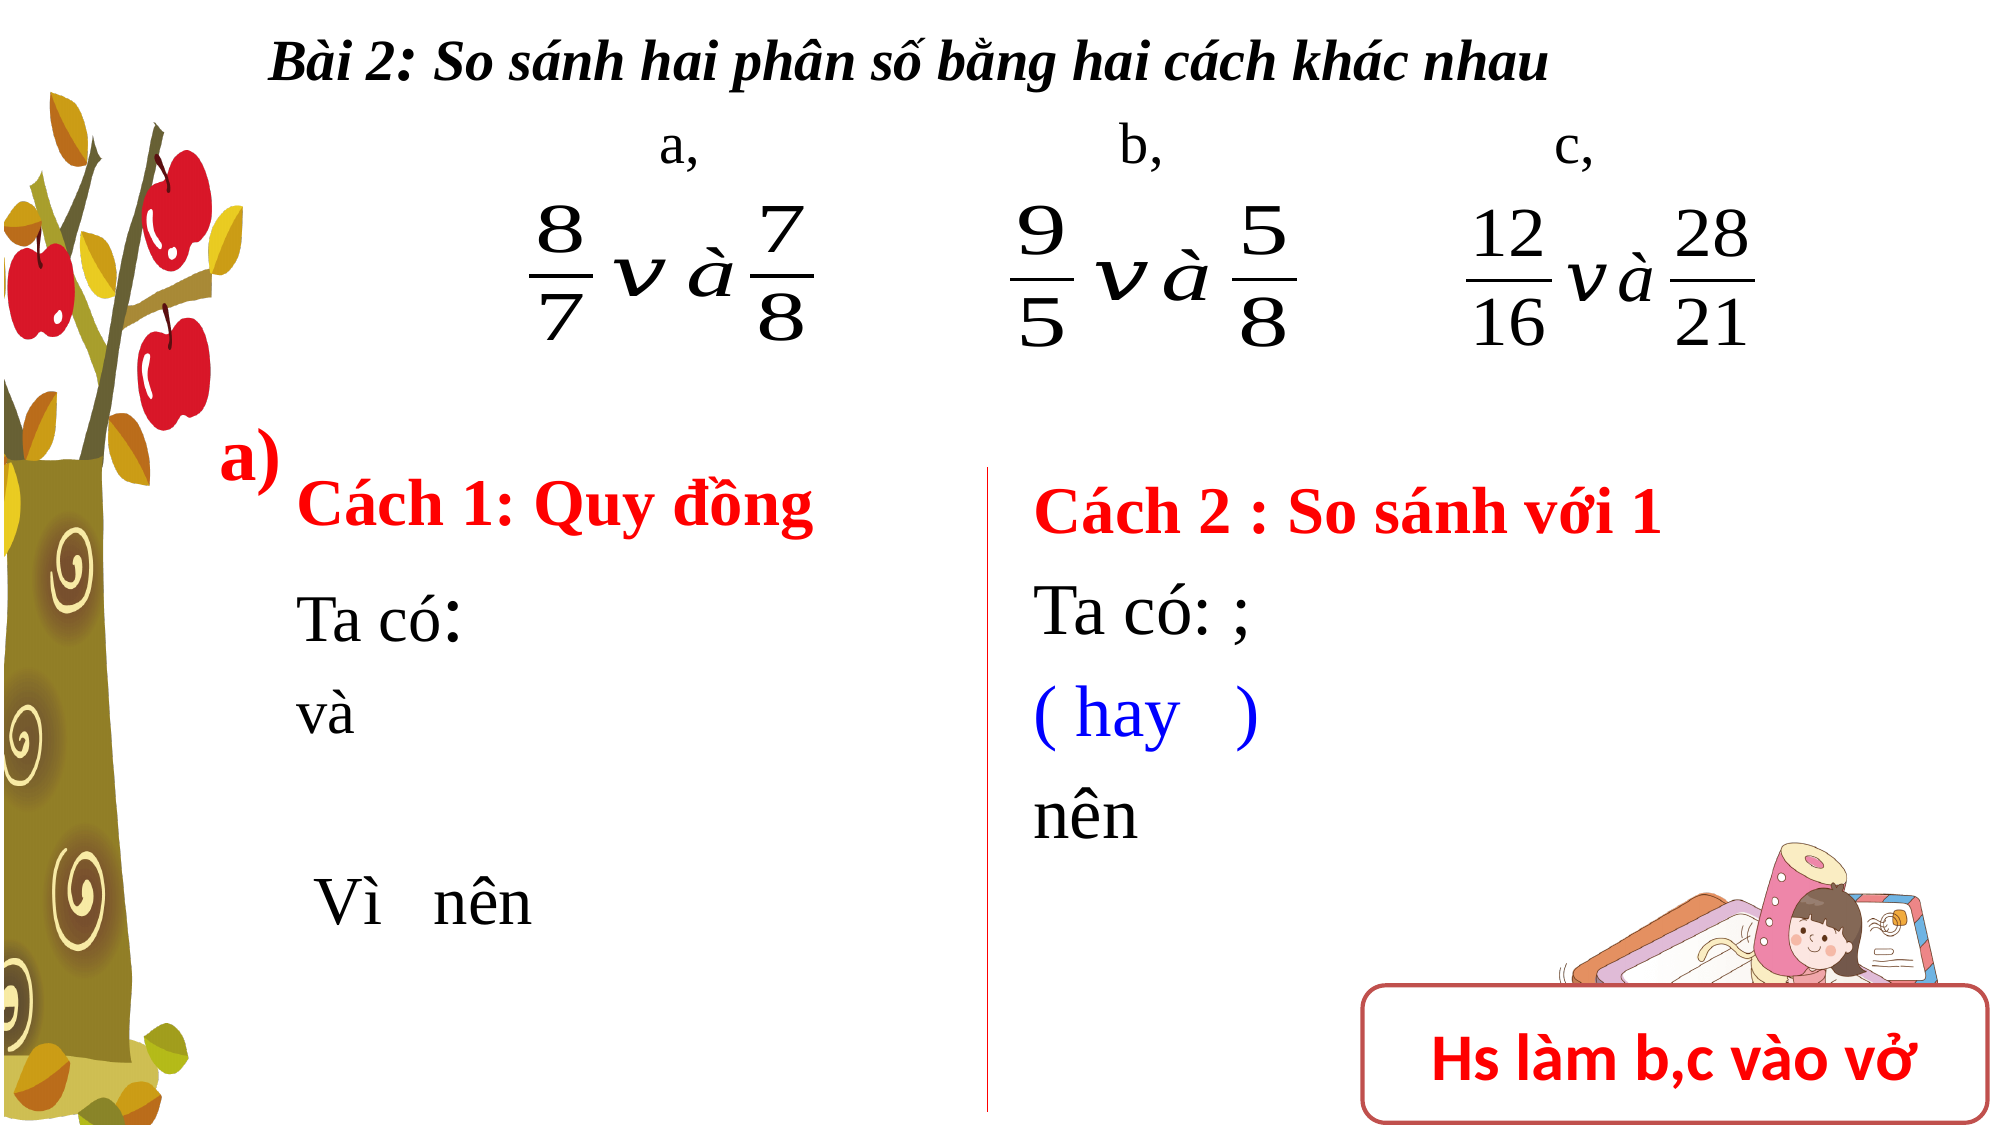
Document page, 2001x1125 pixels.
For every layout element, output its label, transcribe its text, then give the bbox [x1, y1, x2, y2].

picture [1552, 812, 1957, 1125]
picture [4, 0, 258, 1125]
list Bài 2: So sánh hai phân số bằng hai cách khác nhau a, b, c, [262, 6, 2000, 749]
text_box a) [262, 398, 377, 503]
text_box Hs làm b,c vào vở [1961, 983, 1990, 1125]
text_box Hs làm b,c vào vở [1360, 983, 1547, 1125]
